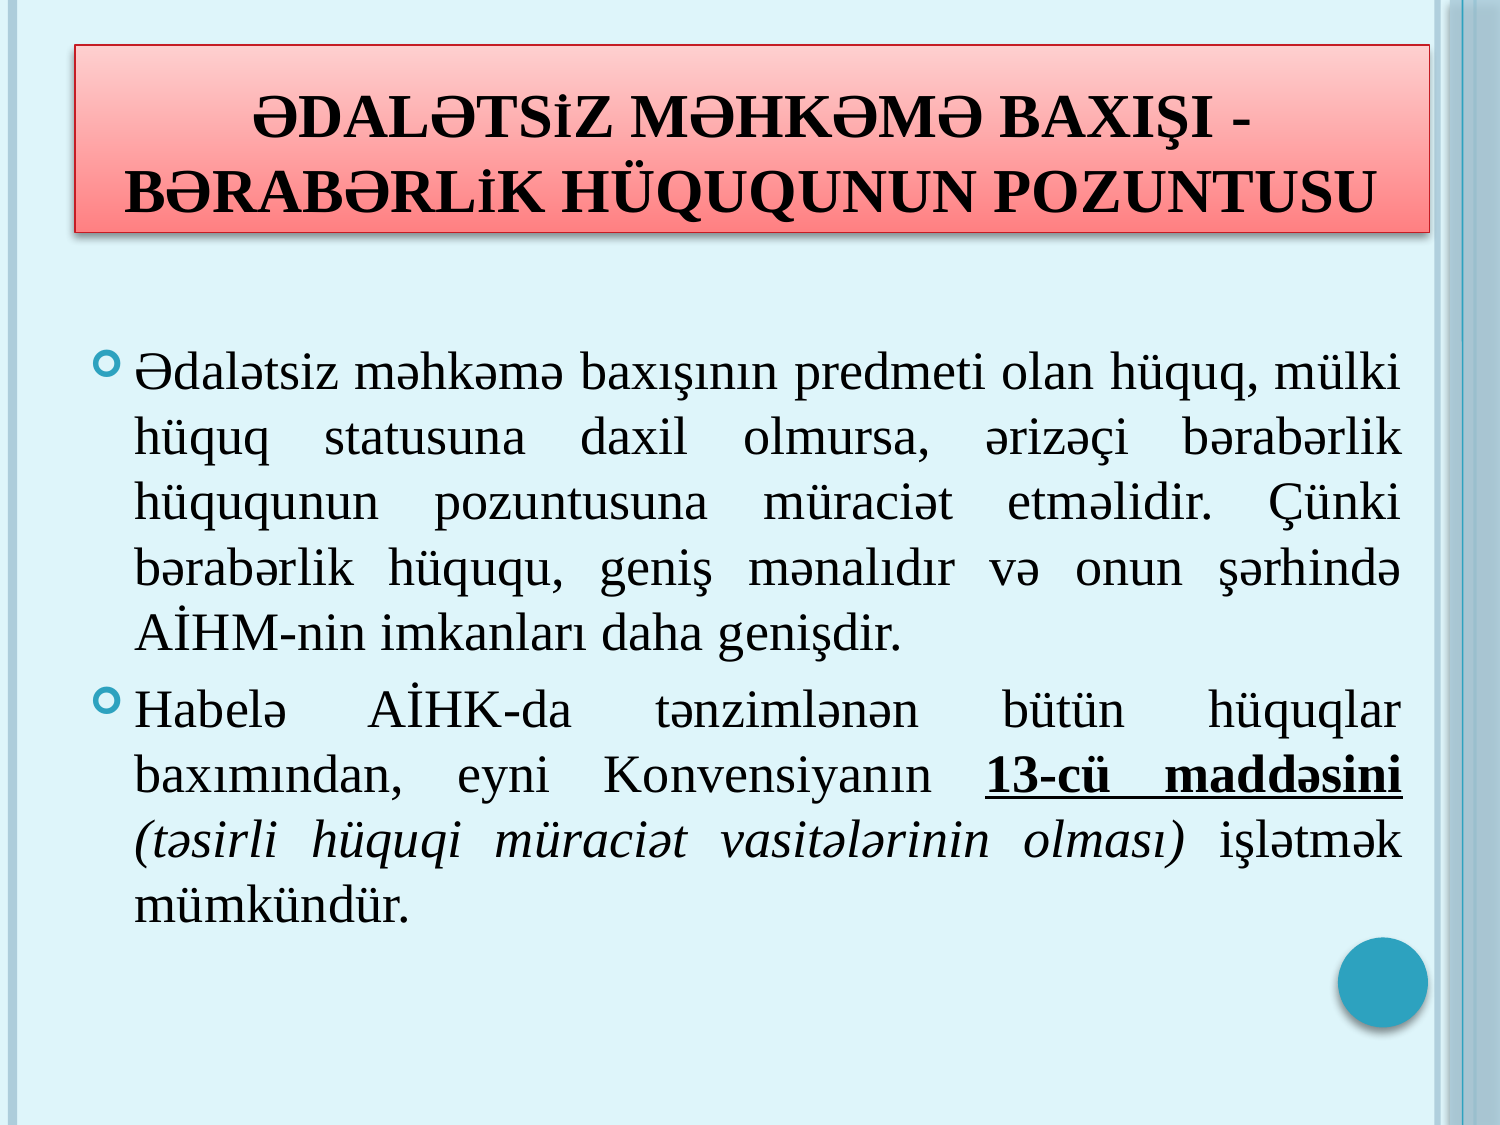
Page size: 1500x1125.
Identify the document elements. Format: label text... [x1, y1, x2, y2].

list Ədalətsiz məhkəmə baxışının predmeti olan hüquq, mülki hüquq statusuna daxil olmursa, ərizəçi bərabərlik hüququnun pozuntusuna müraciət etməlidir. Çünki bərabərlik hüququ, geniş mənalıdır və onun şərhində AİHM-nin imkanları daha genişdir. Habelə AİHK-da tənzimlənən bütün hüquqlar baxımından, eyni Konvensiyanın 13-cü maddəsini (təsirli hüquqi müraciət vasitələrinin olması) işlətmək mümkündür. [75, 328, 1418, 985]
title ədalətsİz məhkəmə baxışı - bərabərlİk hüququnun pozuntusu [74, 44, 1430, 233]
